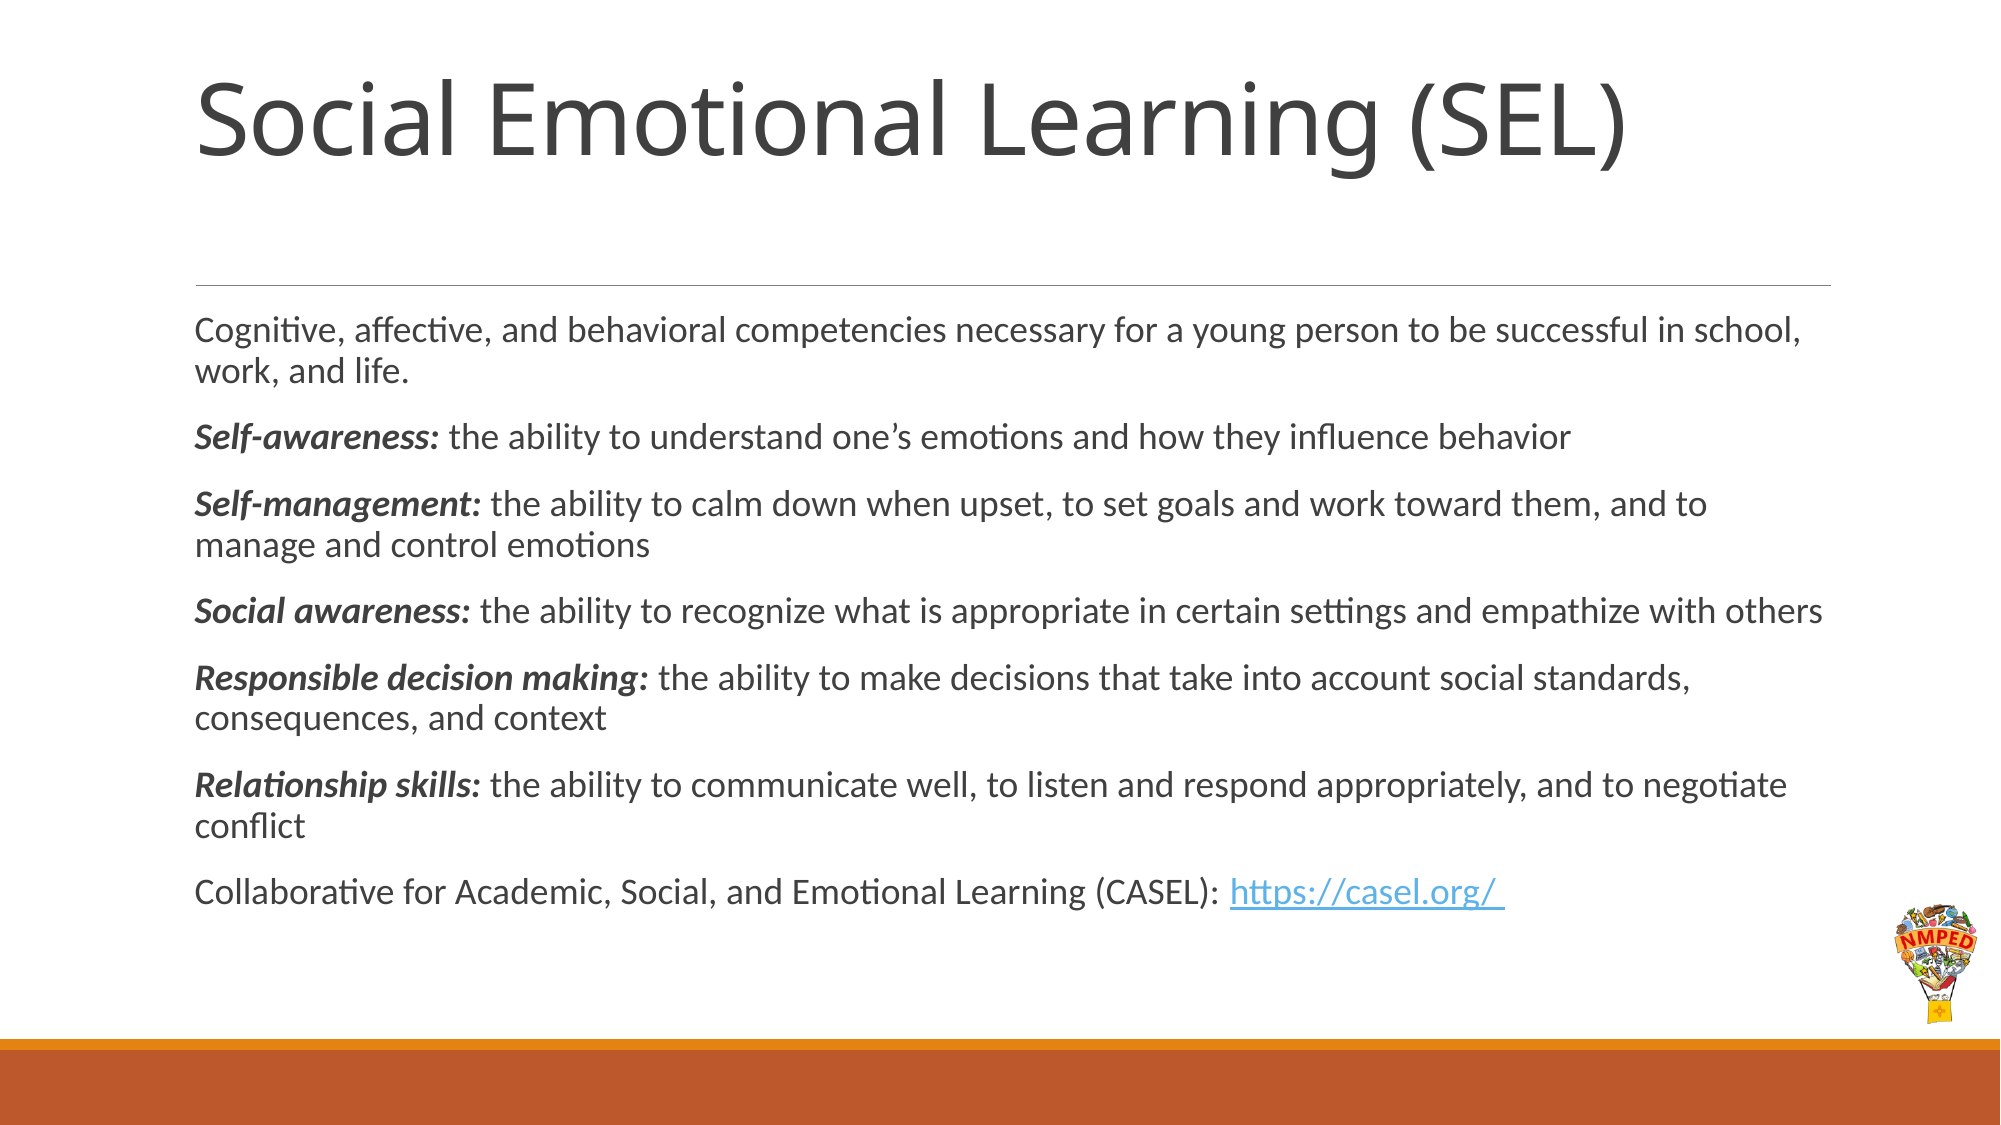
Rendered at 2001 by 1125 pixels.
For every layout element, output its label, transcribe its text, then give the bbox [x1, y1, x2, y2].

picture [1890, 899, 1984, 1027]
title Social Emotional Learning (SEL) [180, 47, 1830, 285]
list Cognitive, affective, and behavioral competencies necessary for a young person to be successful in school, work, and life. Self-awareness: the ability to understand one’s emotions and how they influence behavior Self-management: the ability to calm down when upset, to set goals and work toward them, and to manage and control emotions Social awareness: the ability to recognize what is appropriate in certain settings and empathize with others Responsible decision making: the ability to make decisions that take into account social standards, consequences, and context Relationship skills: the ability to communicate well, to listen and respond appropriately, and to negotiate conflict Collaborative for Academic, Social, and Emotional Learning (CASEL): https://casel.org/ [180, 302, 1830, 963]
